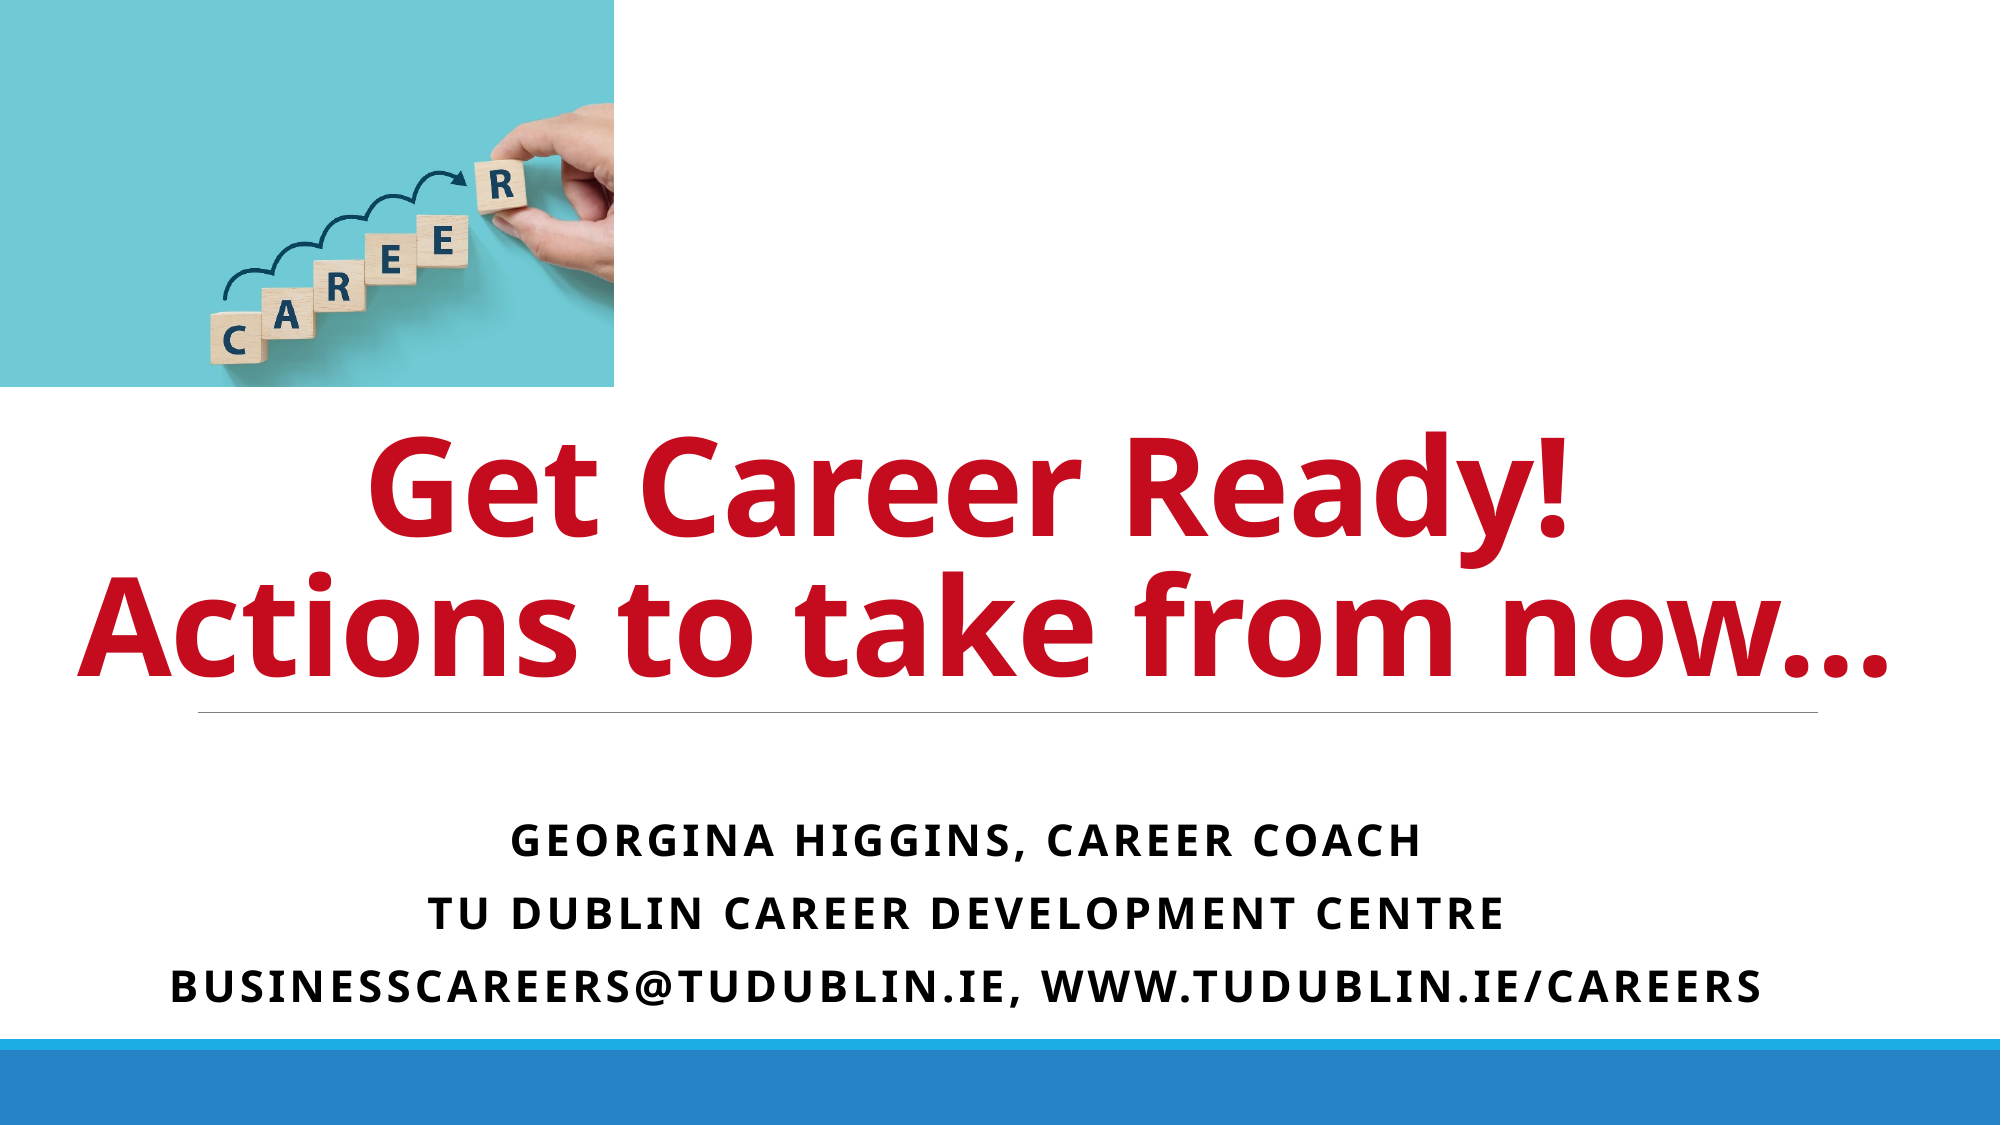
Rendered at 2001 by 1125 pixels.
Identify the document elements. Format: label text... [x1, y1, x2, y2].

picture [0, 0, 614, 388]
title Get Career Ready! Actions to take from now… [3, 8, 1969, 712]
subtitle Georgina Higgins, Career COACH Tu Dublin career development centre businesscareers@tudublin.ie, www.tudublin.ie/careers [102, 810, 1831, 1024]
